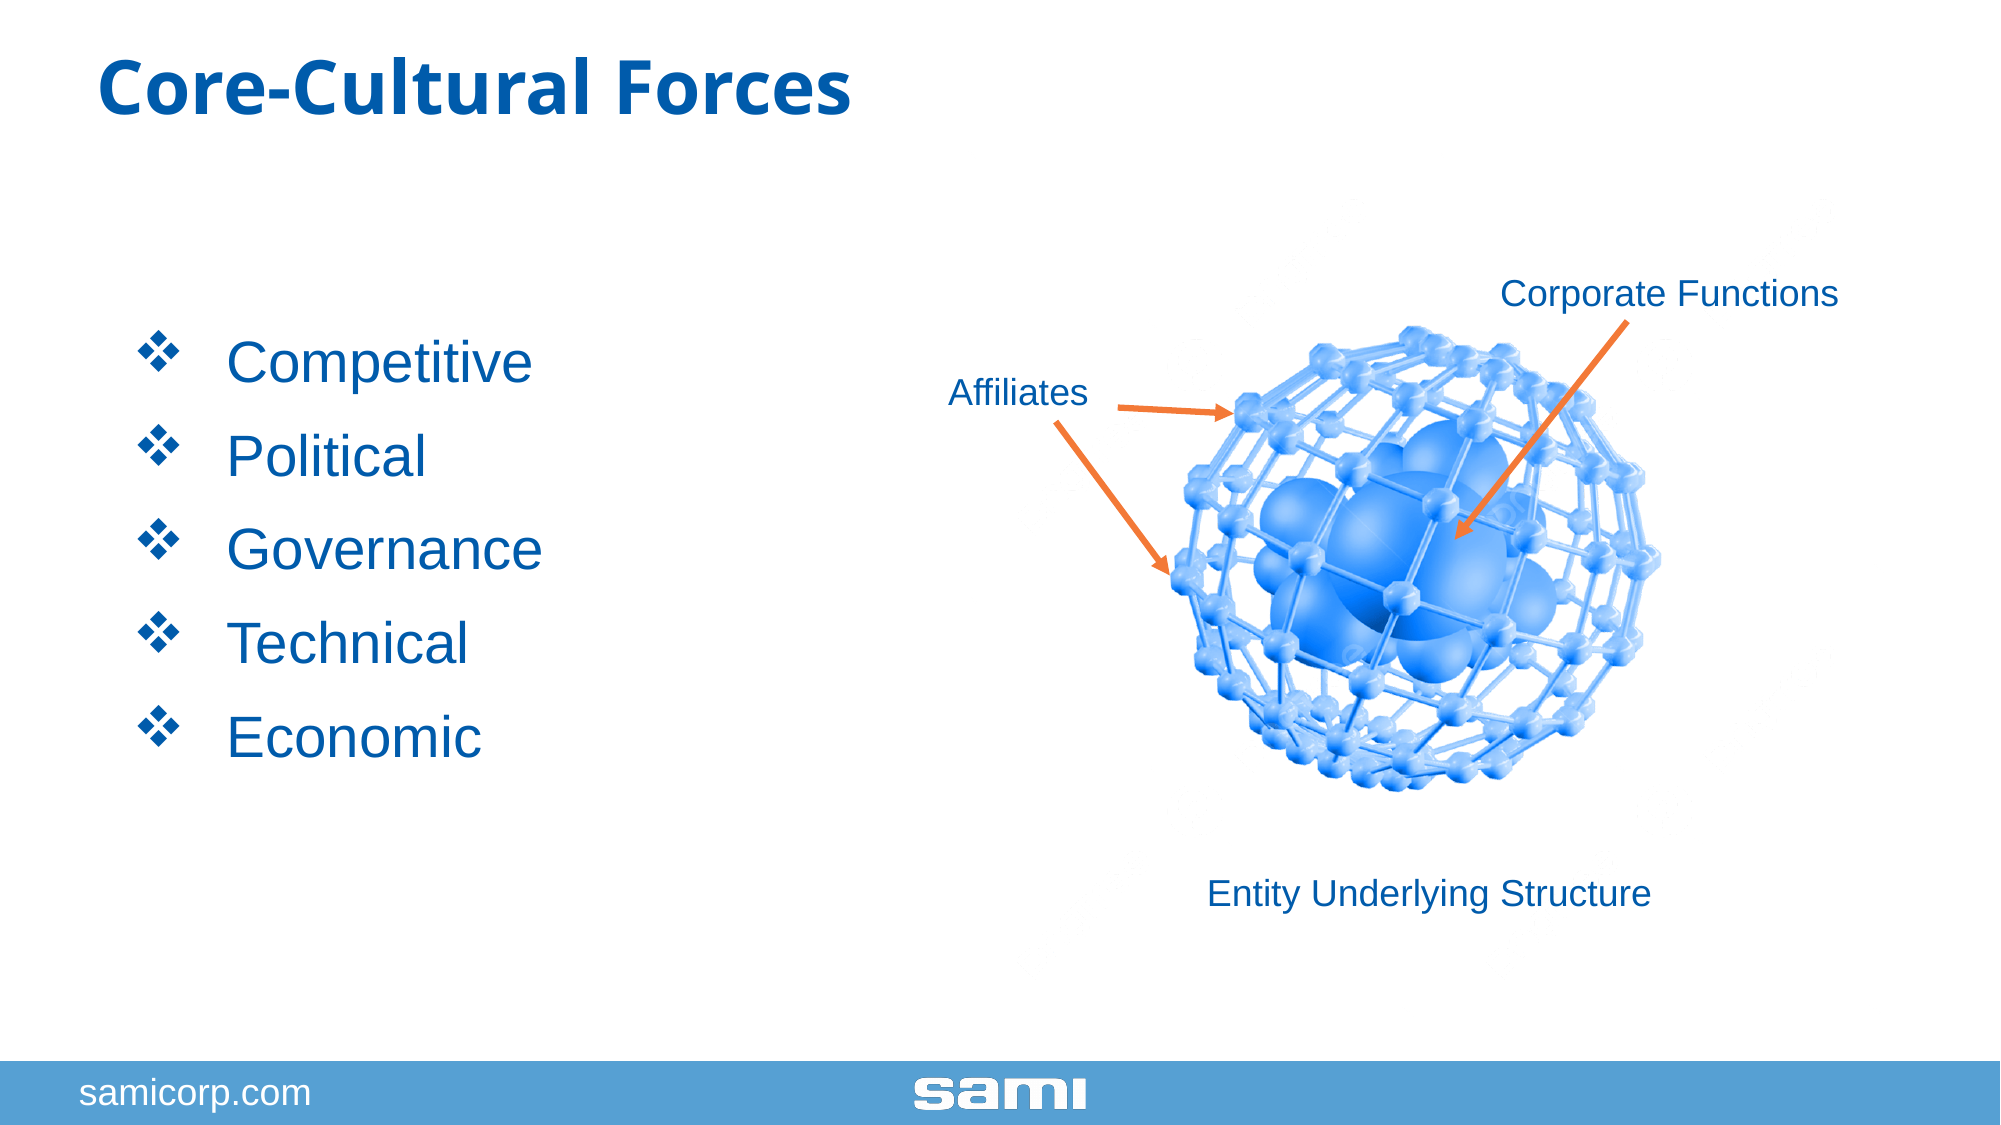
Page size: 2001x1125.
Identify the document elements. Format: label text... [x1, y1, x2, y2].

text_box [931, 143, 1898, 1031]
text_box Competitive Political Governance Technical Economic [117, 675, 931, 777]
text_box Core-Cultural Forces [81, 42, 1898, 144]
picture [914, 1076, 1086, 1110]
